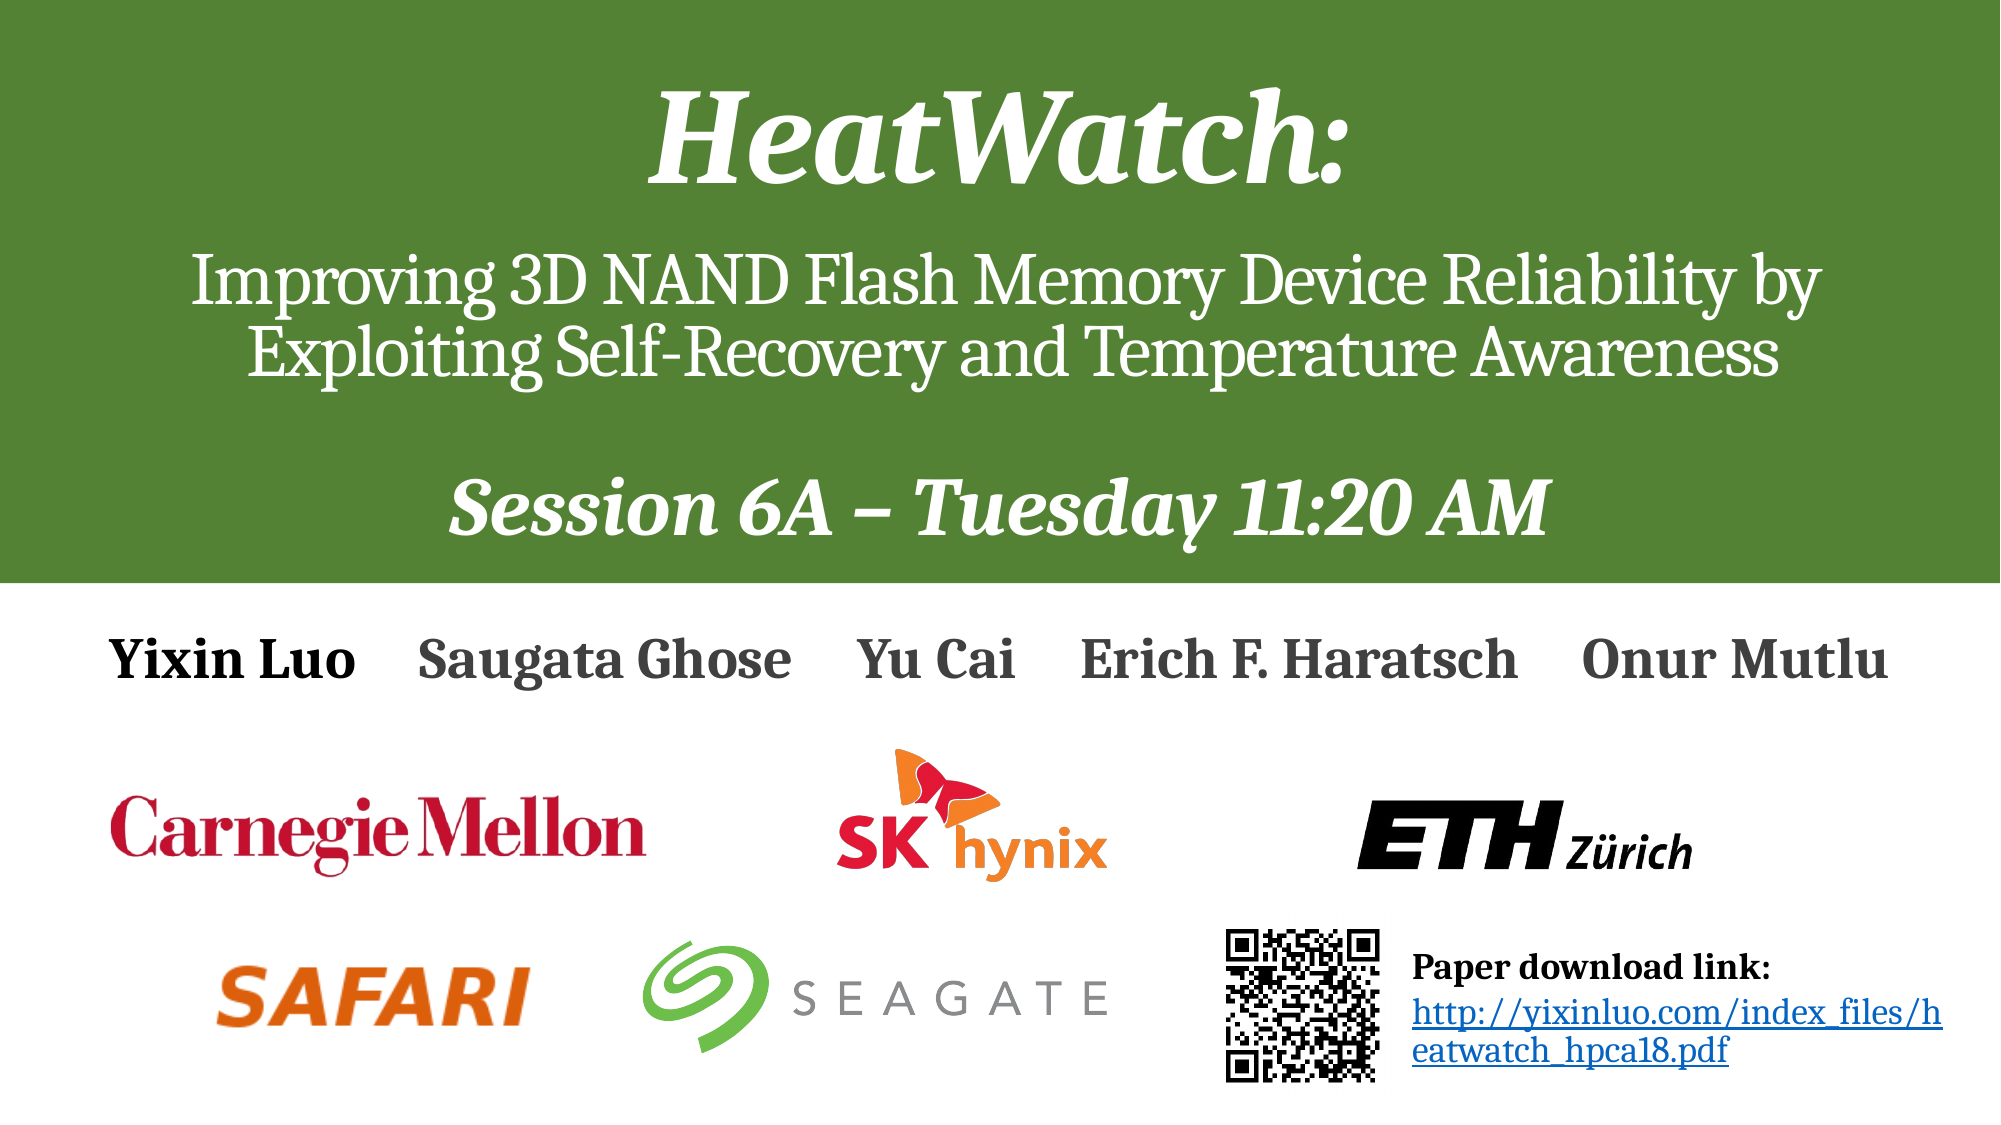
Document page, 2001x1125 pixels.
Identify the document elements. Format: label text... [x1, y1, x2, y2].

picture [1334, 786, 1713, 883]
title Improving 3D NAND Flash Memory Device Reliability by Exploiting Self-Recovery and Temperature Awareness [93, 222, 1907, 399]
text_box HeatWatch: [635, 38, 1365, 219]
text_box [0, 0, 2000, 584]
picture [837, 749, 1108, 883]
text_box [50, 572, 1950, 657]
subtitle Yixin Luo Saugata Ghose Yu Cai Erich F. Haratsch Onur Mutlu [50, 657, 1950, 708]
picture [99, 786, 657, 883]
picture [1207, 910, 1398, 1102]
picture [602, 907, 1146, 1090]
text_box Paper download link: http://yixinluo.com/index_files/heatwatch_hpca18.pdf [1398, 934, 1962, 1040]
picture [214, 950, 542, 1047]
text_box Session 6A – Tuesday 11:20 AM [174, 436, 1826, 572]
